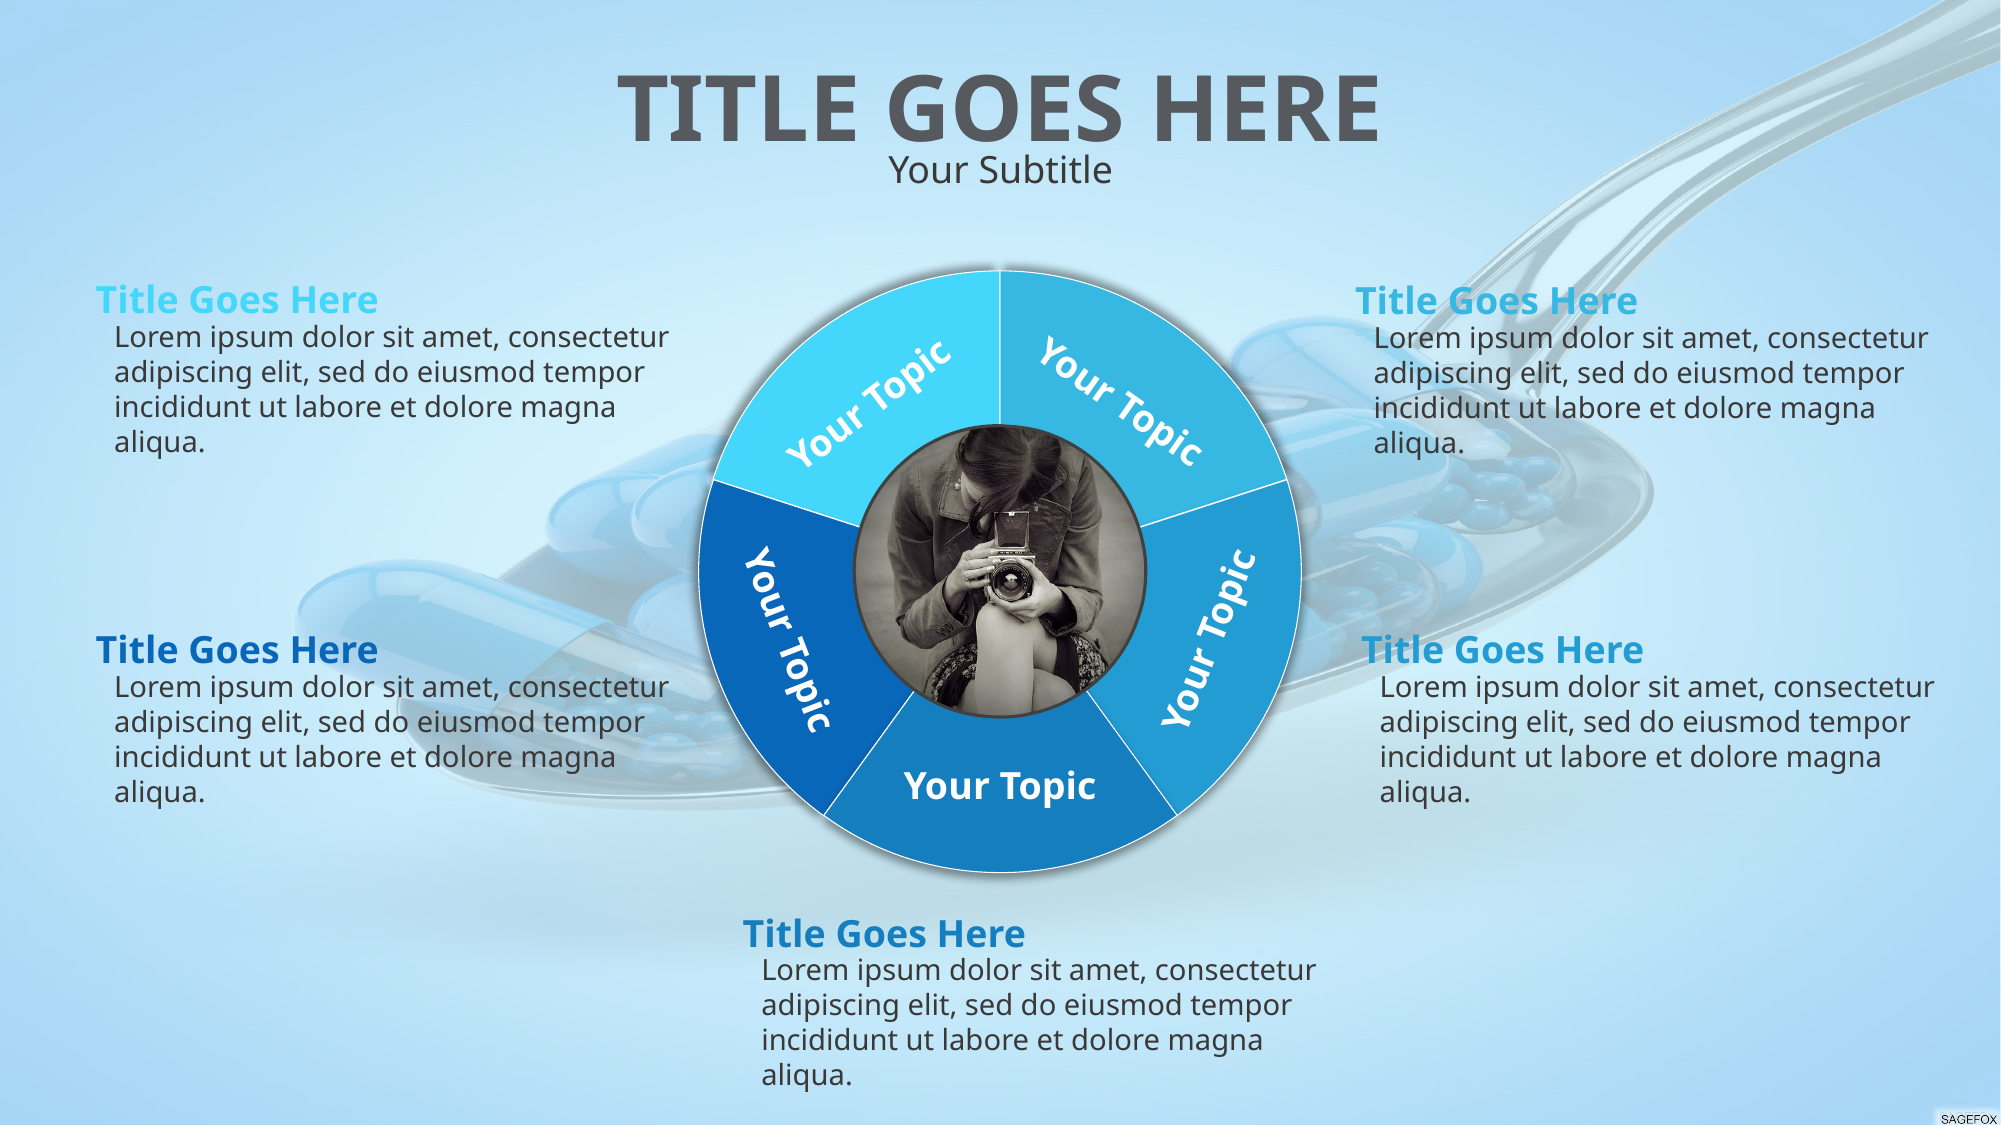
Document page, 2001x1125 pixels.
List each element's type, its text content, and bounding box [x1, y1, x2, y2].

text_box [761, 909, 1321, 1058]
text_box Your Topic [1013, 312, 1230, 490]
text_box Your Topic [1138, 525, 1276, 755]
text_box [1379, 625, 1940, 775]
text_box [1001, 270, 1287, 525]
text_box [114, 625, 674, 775]
text_box [698, 479, 911, 814]
text_box [713, 270, 1000, 526]
text_box Your Topic [722, 525, 859, 755]
text_box [823, 690, 1178, 873]
text_box Your Topic [888, 754, 1112, 815]
text_box [1088, 479, 1302, 815]
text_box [548, 42, 1452, 199]
text_box Your Topic [762, 311, 976, 495]
text_box [854, 425, 1146, 718]
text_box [114, 275, 674, 425]
picture [1938, 1114, 1999, 1125]
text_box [1373, 276, 1934, 426]
